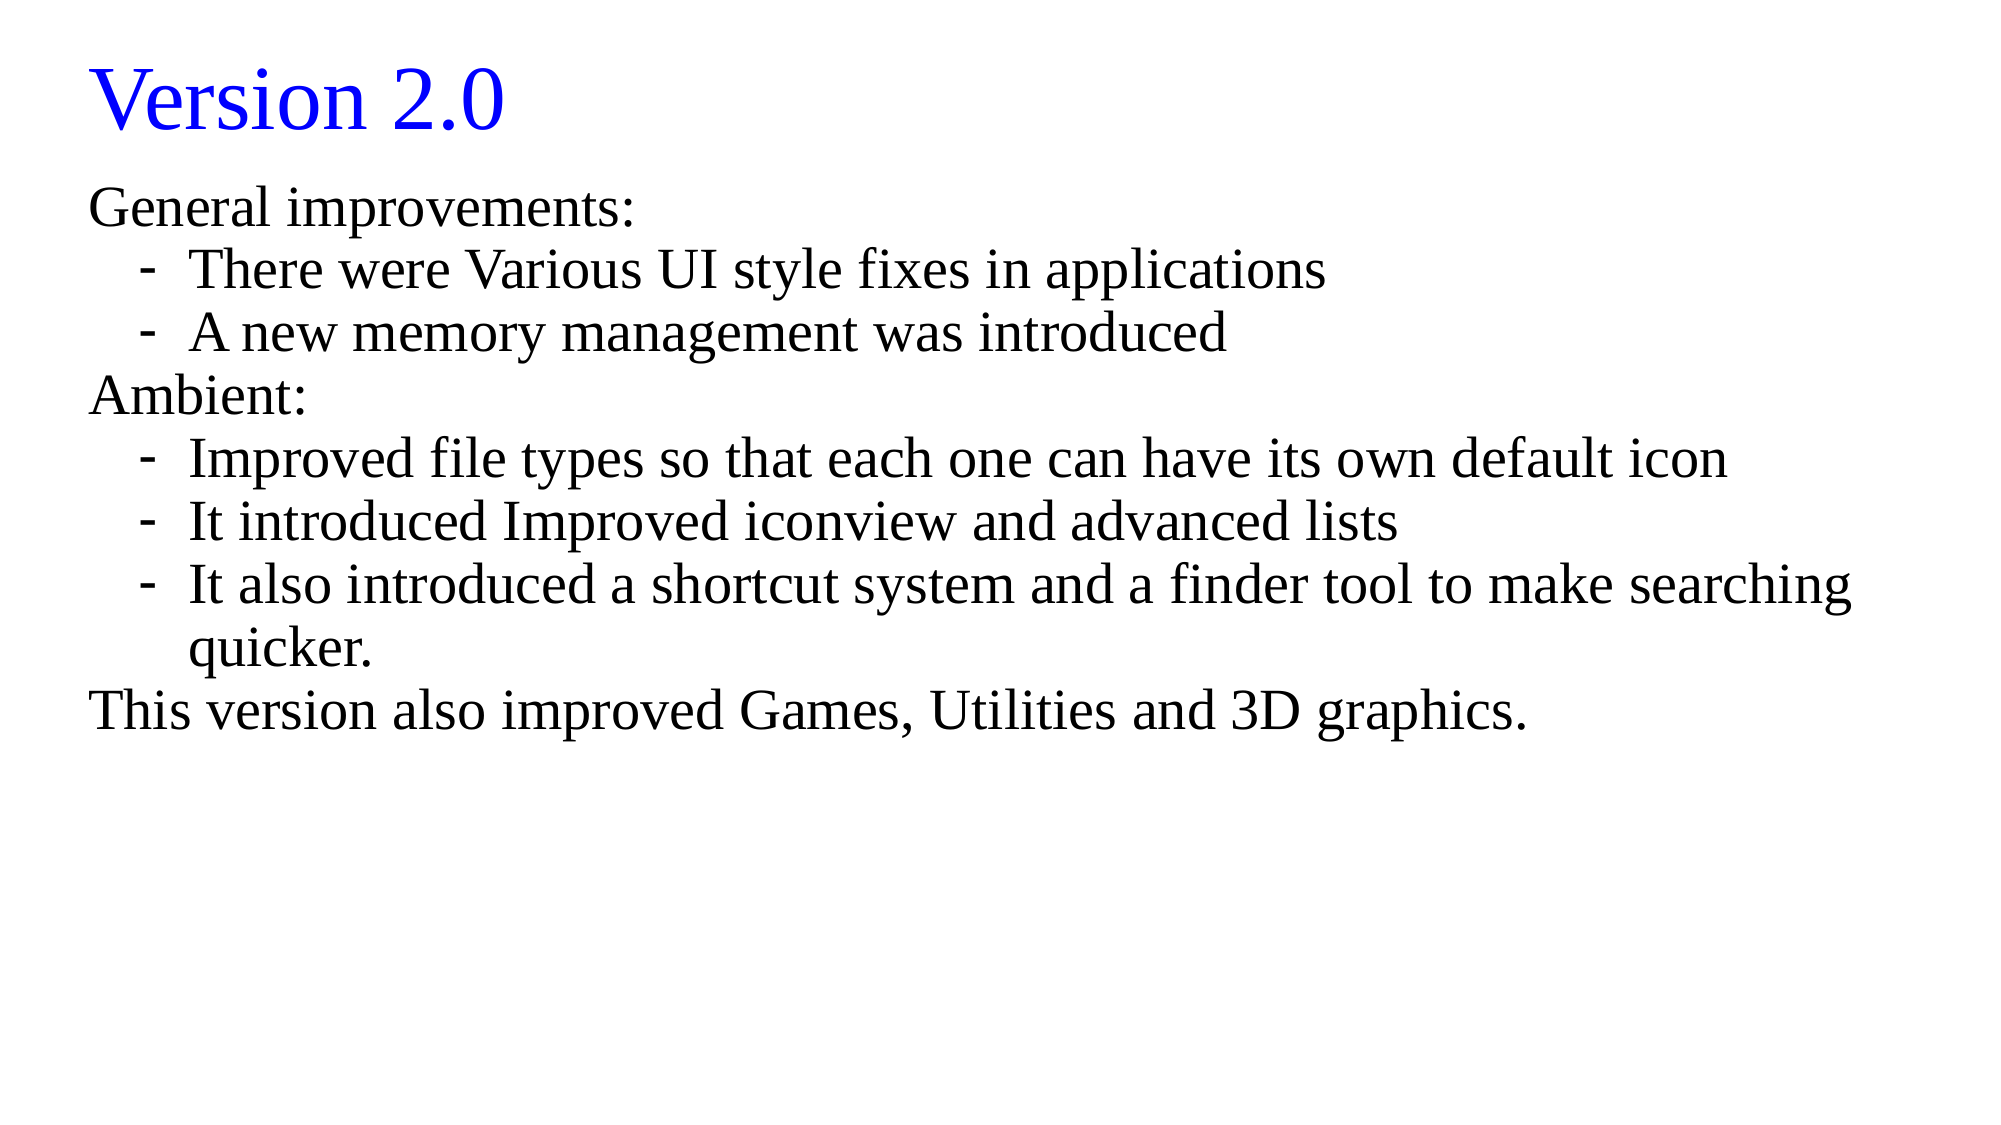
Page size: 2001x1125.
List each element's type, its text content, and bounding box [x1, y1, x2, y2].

list General improvements: There were Various UI style fixes in applications A new memory management was introduced Ambient: Improved file types so that each one can have its own default icon It introduced Improved iconview and advanced lists It also introduced a shortcut system and a finder tool to make searching quicker. This version also improved Games, Utilities and 3D graphics. [68, 155, 1932, 986]
title Version 2.0 [68, 30, 1932, 155]
